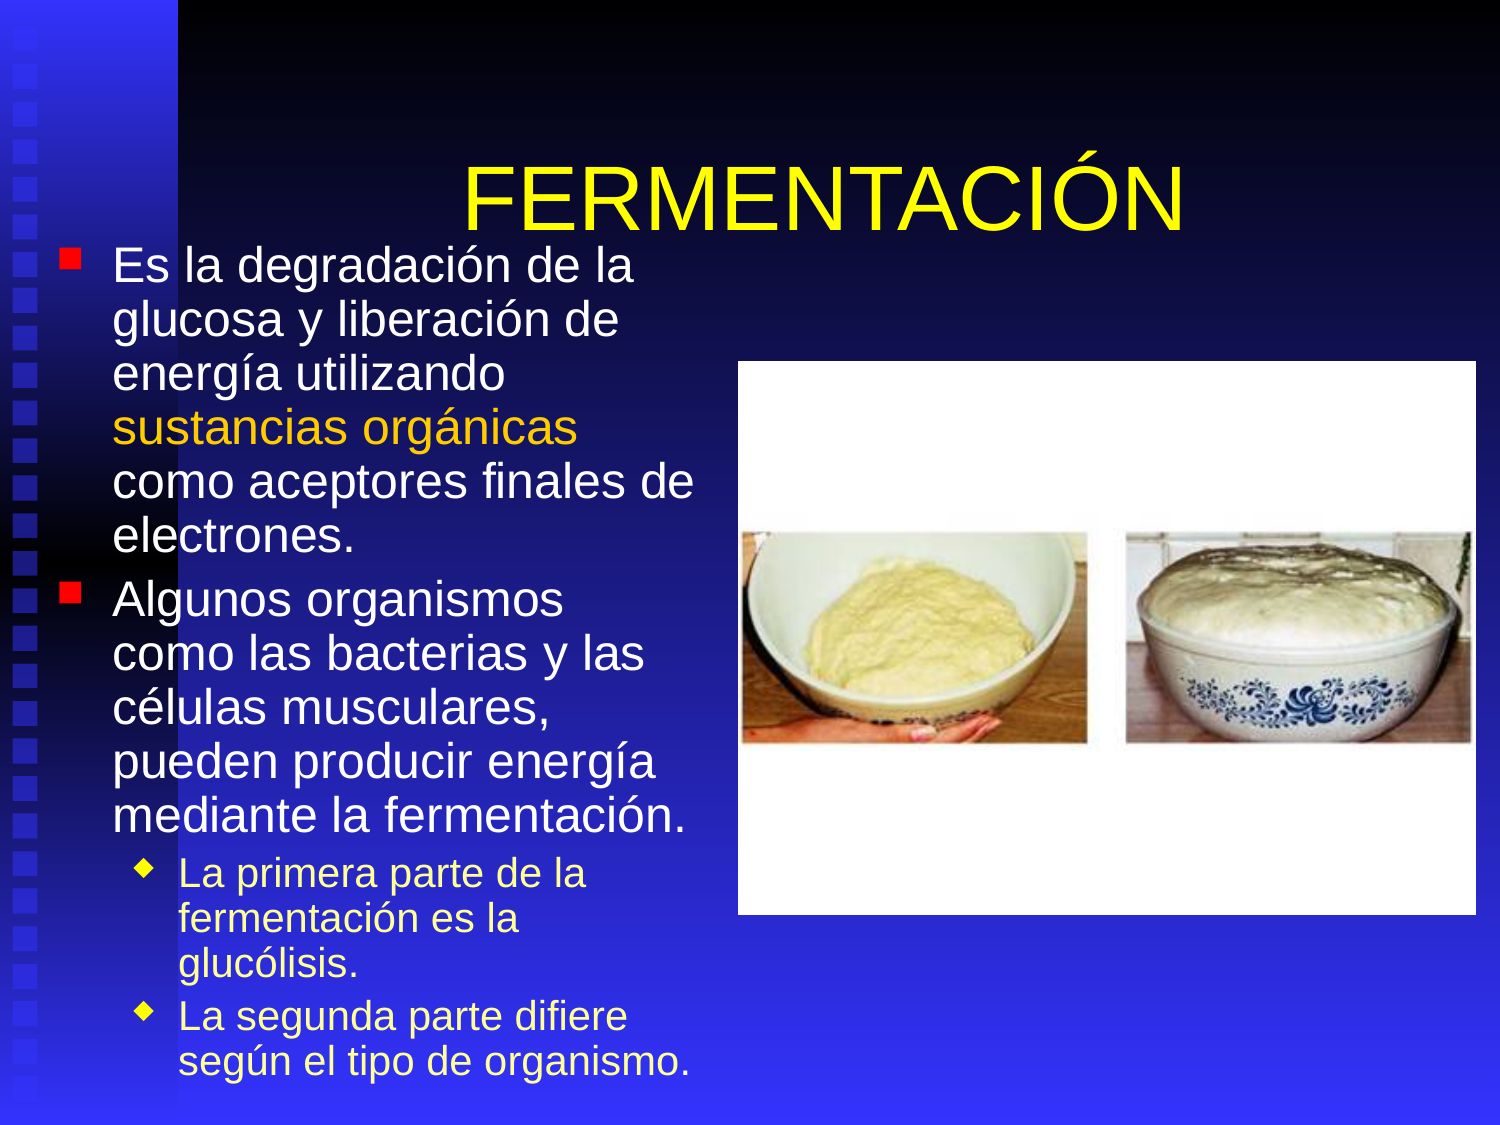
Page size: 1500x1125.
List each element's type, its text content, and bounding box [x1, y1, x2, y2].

title FERMENTACIÓN [187, 99, 1463, 288]
list Es la degradación de la glucosa y liberación de energía utilizando sustancias orgánicas como aceptores finales de electrones. Algunos organismos como las bacterias y las células musculares, pueden producir energía mediante la fermentación. La primera parte de la fermentación es la glucólisis. La segunda parte difiere según el tipo de organismo. [40, 231, 716, 1083]
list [737, 361, 1476, 915]
